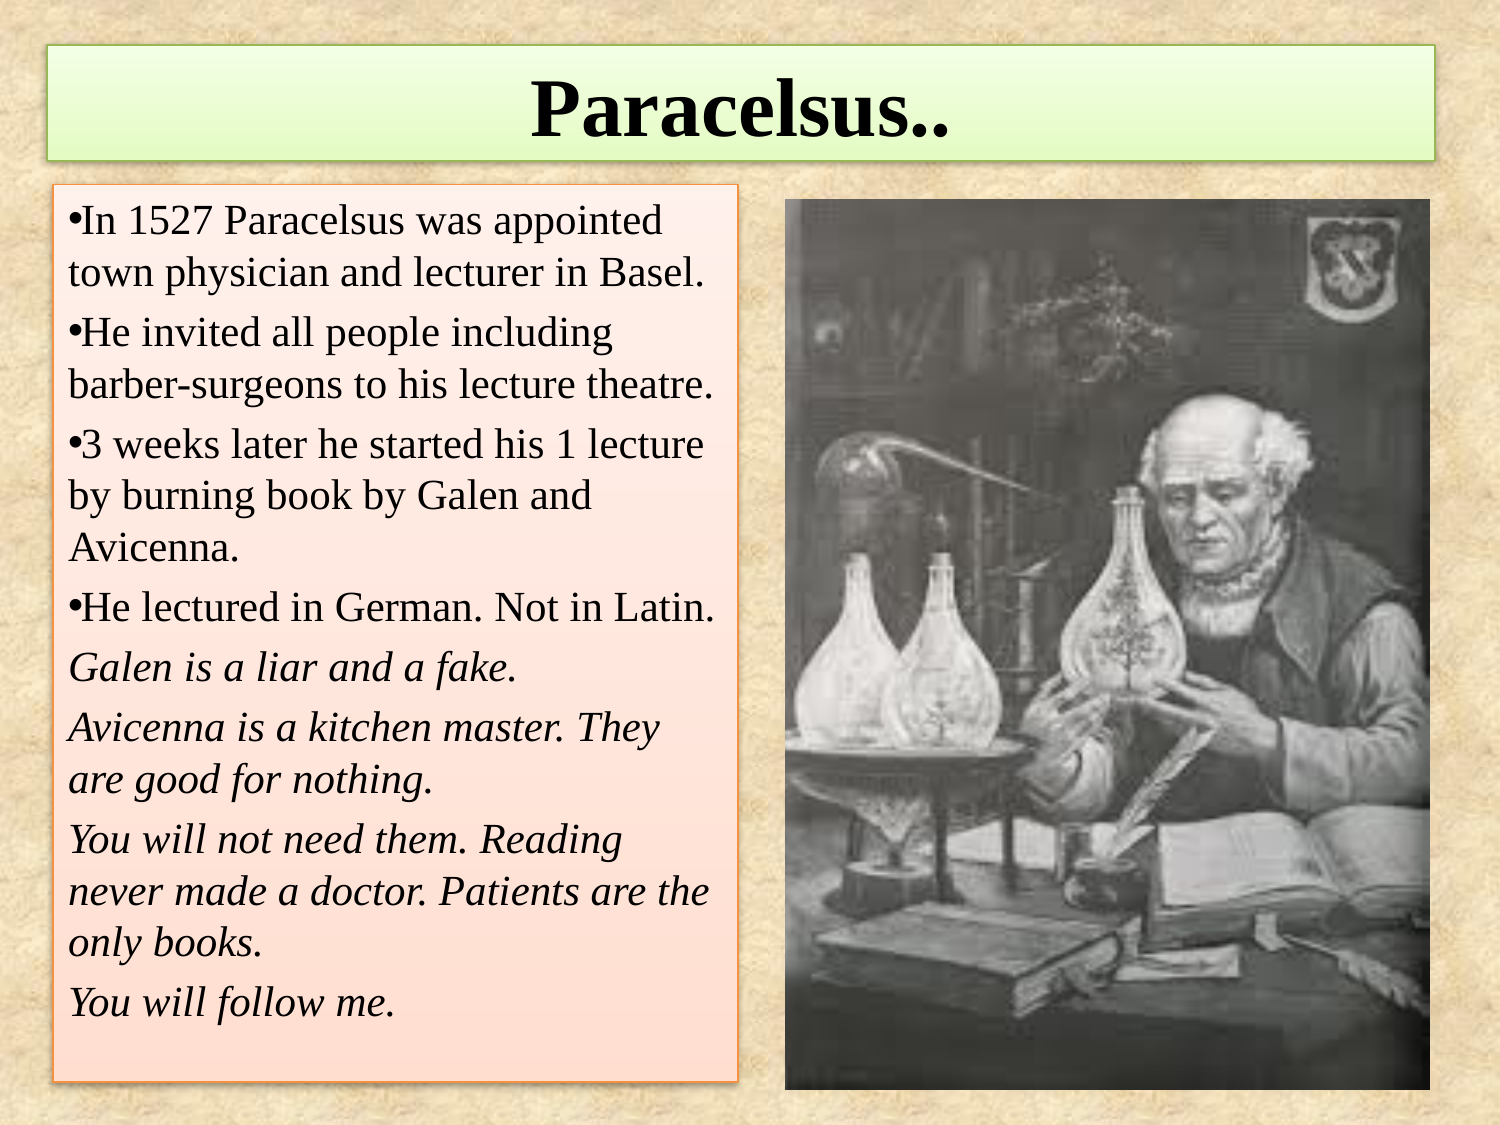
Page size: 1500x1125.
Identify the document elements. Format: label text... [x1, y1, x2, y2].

title Paracelsus.. [46, 44, 1436, 162]
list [784, 198, 1430, 1091]
picture [0, 0, 1500, 1125]
list In 1527 Paracelsus was appointed town physician and lecturer in Basel. He invited all people including barber-surgeons to his lecture theatre. 3 weeks later he started his 1 lecture by burning book by Galen and Avicenna. He lectured in German. Not in Latin. Galen is a liar and a fake. Avicenna is a kitchen master. They are good for nothing. You will not need them. Reading never made a doctor. Patients are the only books. You will follow me. [52, 184, 739, 1083]
